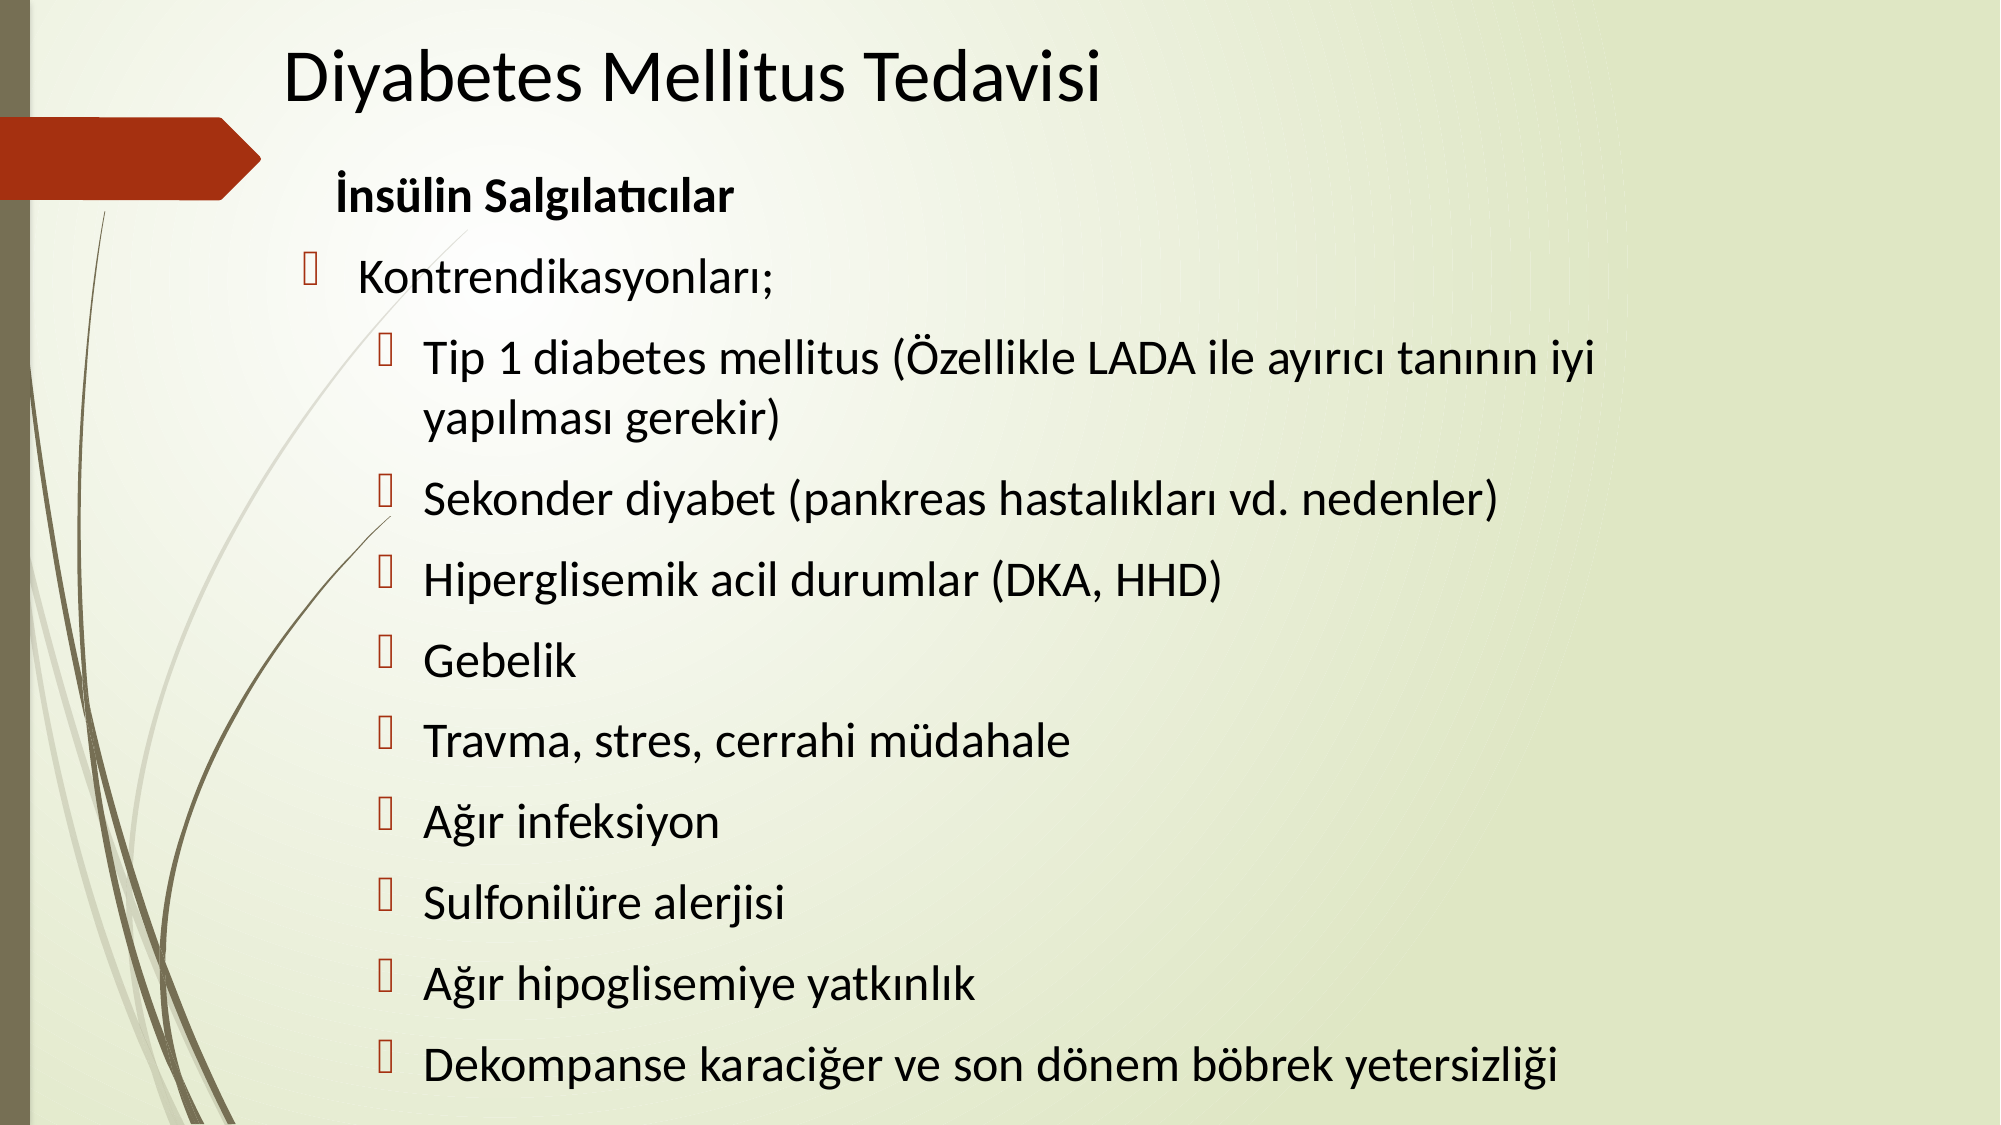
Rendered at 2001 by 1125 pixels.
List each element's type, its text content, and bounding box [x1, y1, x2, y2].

list İnsülin Salgılatıcılar Kontrendikasyonları; Tip 1 diabetes mellitus (Özellikle LADA ile ayırıcı tanının iyi yapılması gerekir) Sekonder diyabet (pankreas hastalıkları vd. nedenler) Hiperglisemik acil durumlar (DKA, HHD) Gebelik Travma, stres, cerrahi müdahale Ağır infeksiyon Sulfonilüre alerjisi Ağır hipoglisemiye yatkınlık Dekompanse karaciğer ve son dönem böbrek yetersizliği [287, 155, 1750, 1077]
title Diyabetes Mellitus Tedavisi [269, 18, 1731, 156]
